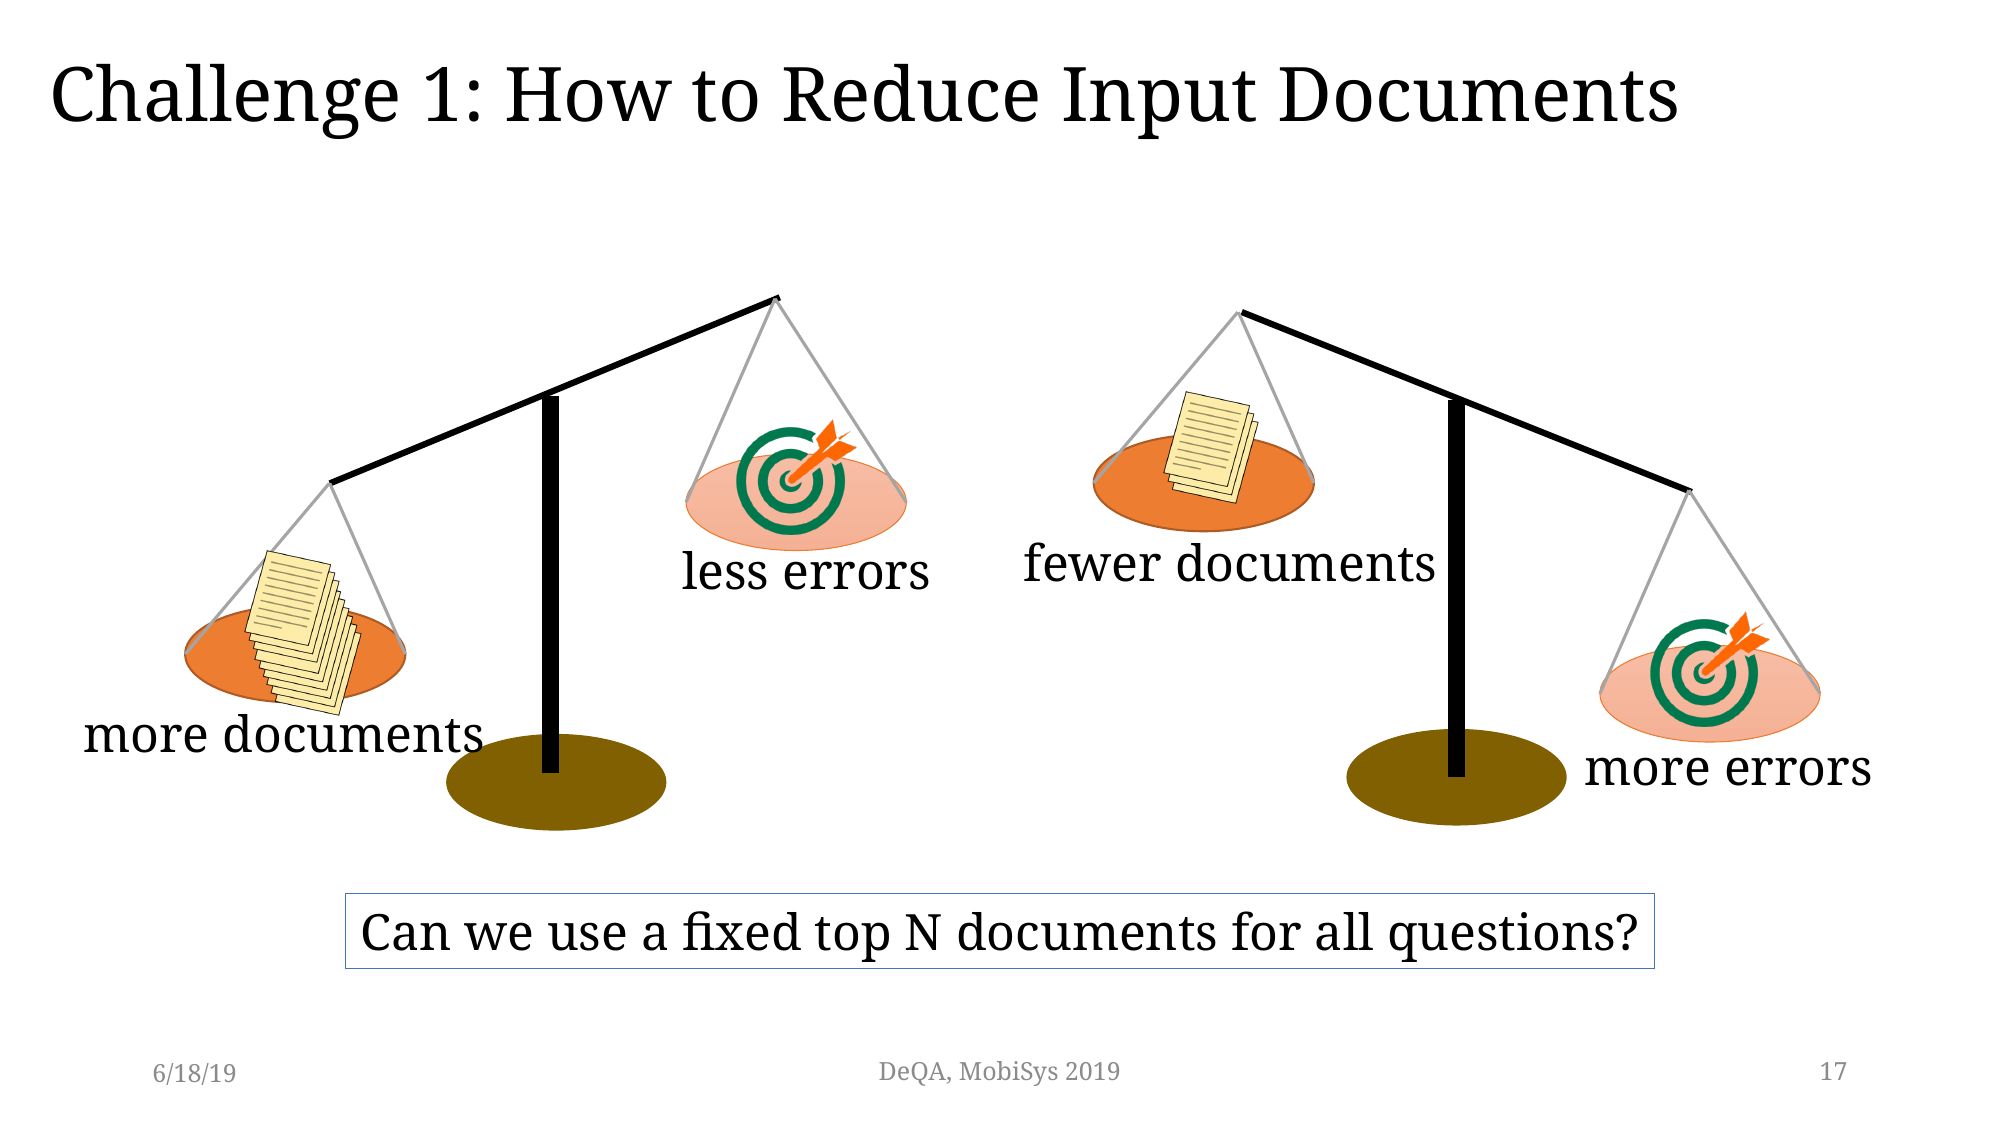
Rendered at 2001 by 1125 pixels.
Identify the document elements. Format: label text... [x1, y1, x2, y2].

slide_number 17 [1412, 1042, 1863, 1103]
footer DeQA, MobiSys 2019 [662, 1042, 1338, 1103]
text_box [1024, 312, 1877, 826]
title Challenge 1: How to Reduce Input Documents [34, 22, 2000, 173]
text_box Can we use a fixed top N documents for all questions? [345, 893, 1655, 969]
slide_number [137, 1042, 588, 1103]
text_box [80, 297, 937, 831]
